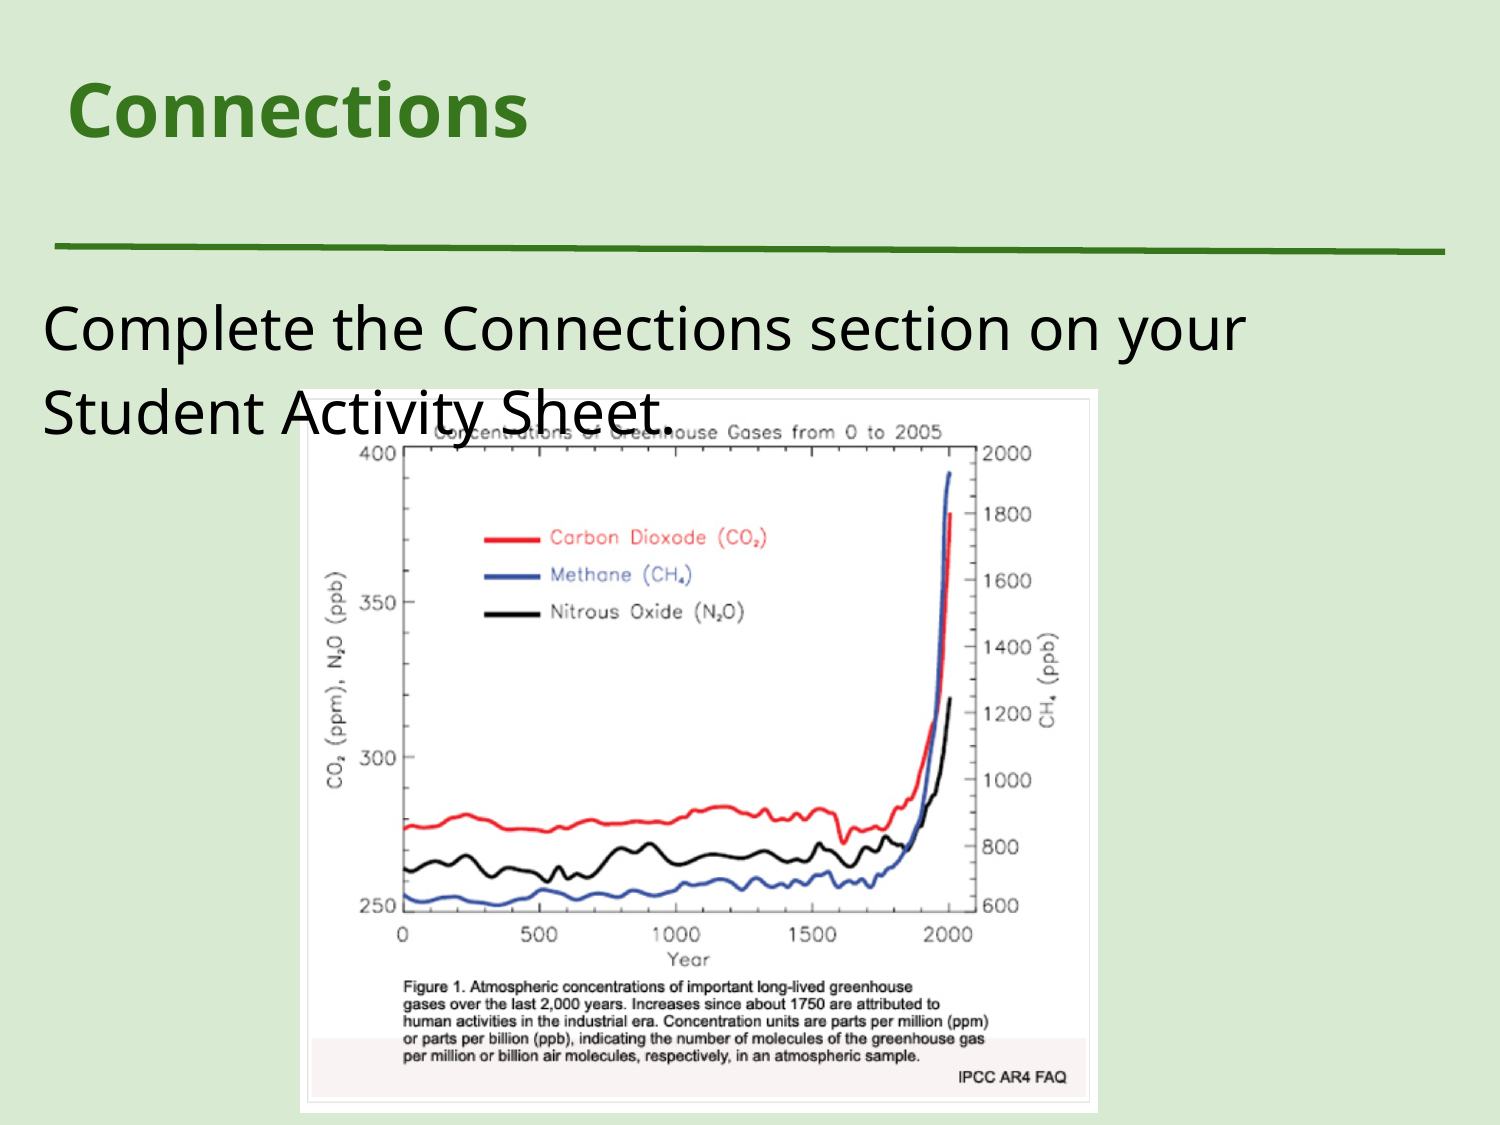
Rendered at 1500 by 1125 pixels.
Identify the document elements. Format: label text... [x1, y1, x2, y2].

picture [300, 389, 1098, 1113]
list Complete the Connections section on your Student Activity Sheet. [27, 264, 1482, 390]
title Connections [51, 47, 1449, 173]
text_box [54, 246, 1446, 253]
